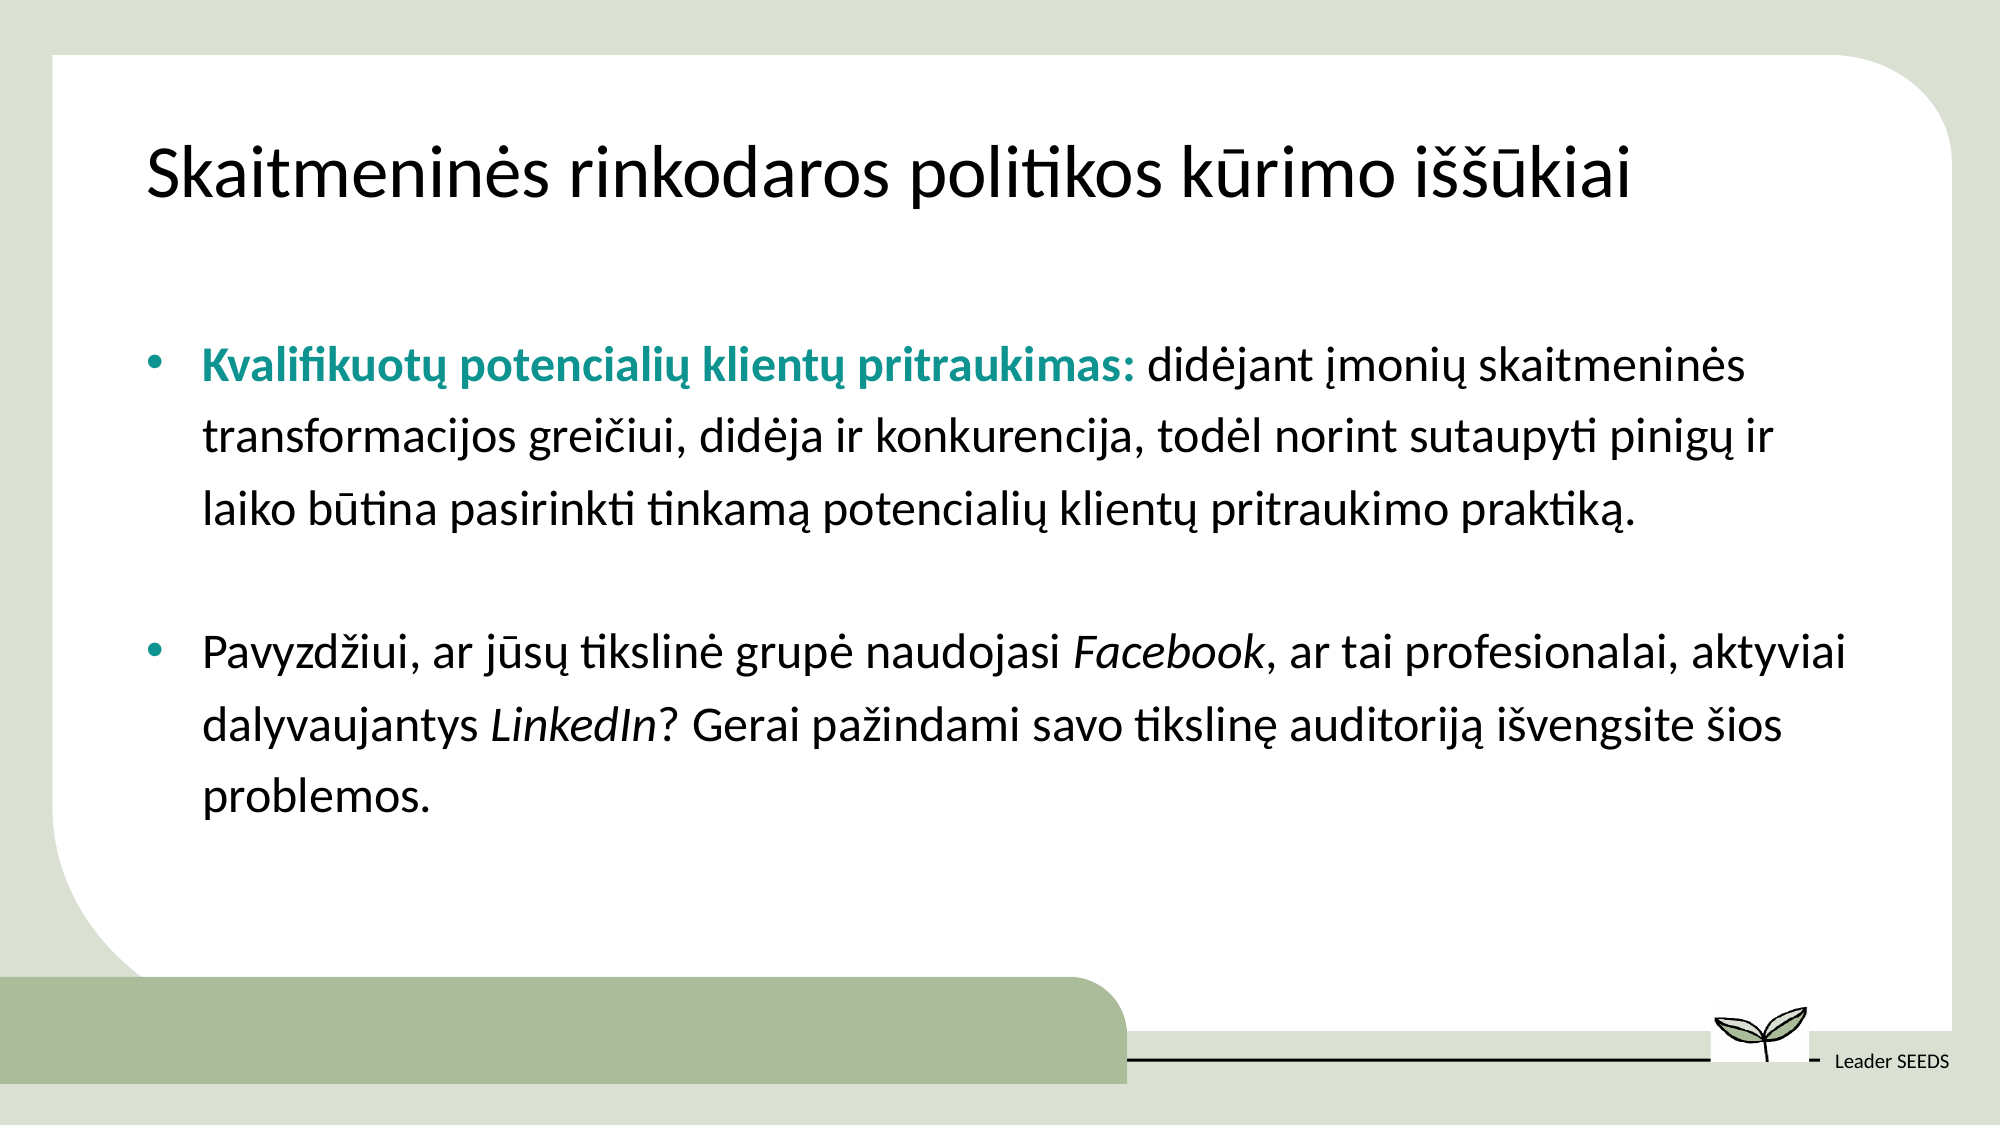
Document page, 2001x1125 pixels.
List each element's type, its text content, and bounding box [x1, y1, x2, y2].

list Kvalifikuotų potencialių klientų pritraukimas: didėjant įmonių skaitmeninės transformacijos greičiui, didėja ir konkurencija, todėl norint sutaupyti pinigų ir laiko būtina pasirinkti tinkamą potencialių klientų pritraukimo praktiką. Pavyzdžiui, ar jūsų tikslinė grupė naudojasi Facebook, ar tai profesionalai, aktyviai dalyvaujantys LinkedIn? Gerai pažindami savo tikslinę auditoriją išvengsite šios problemos. [130, 311, 1869, 1001]
picture [1710, 1001, 1810, 1062]
list Skaitmeninės rinkodaros politikos kūrimo iššūkiai [130, 124, 1869, 257]
